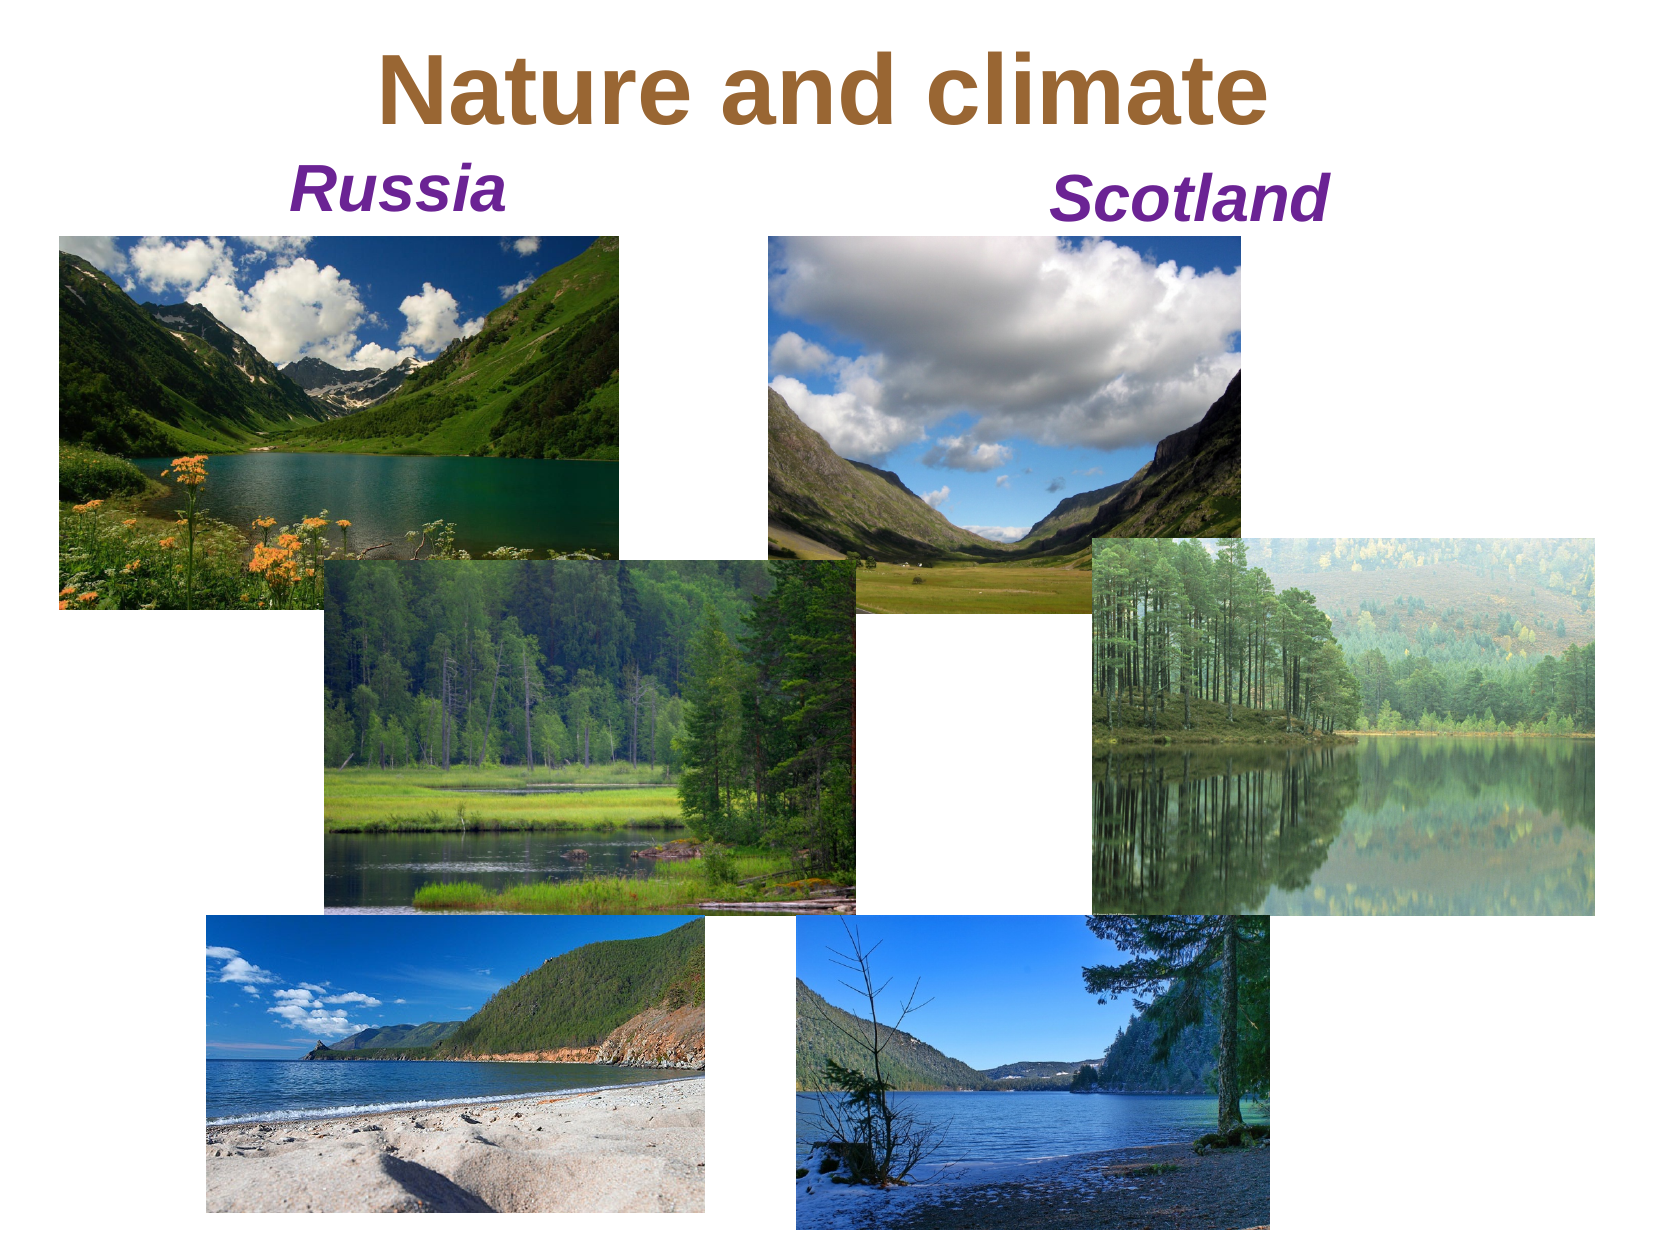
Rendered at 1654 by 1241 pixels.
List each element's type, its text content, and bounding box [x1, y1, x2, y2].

picture [58, 235, 1595, 1230]
list Scotland [1003, 156, 1376, 237]
list Russia [235, 147, 562, 234]
title Nature and climate [82, 0, 1566, 178]
